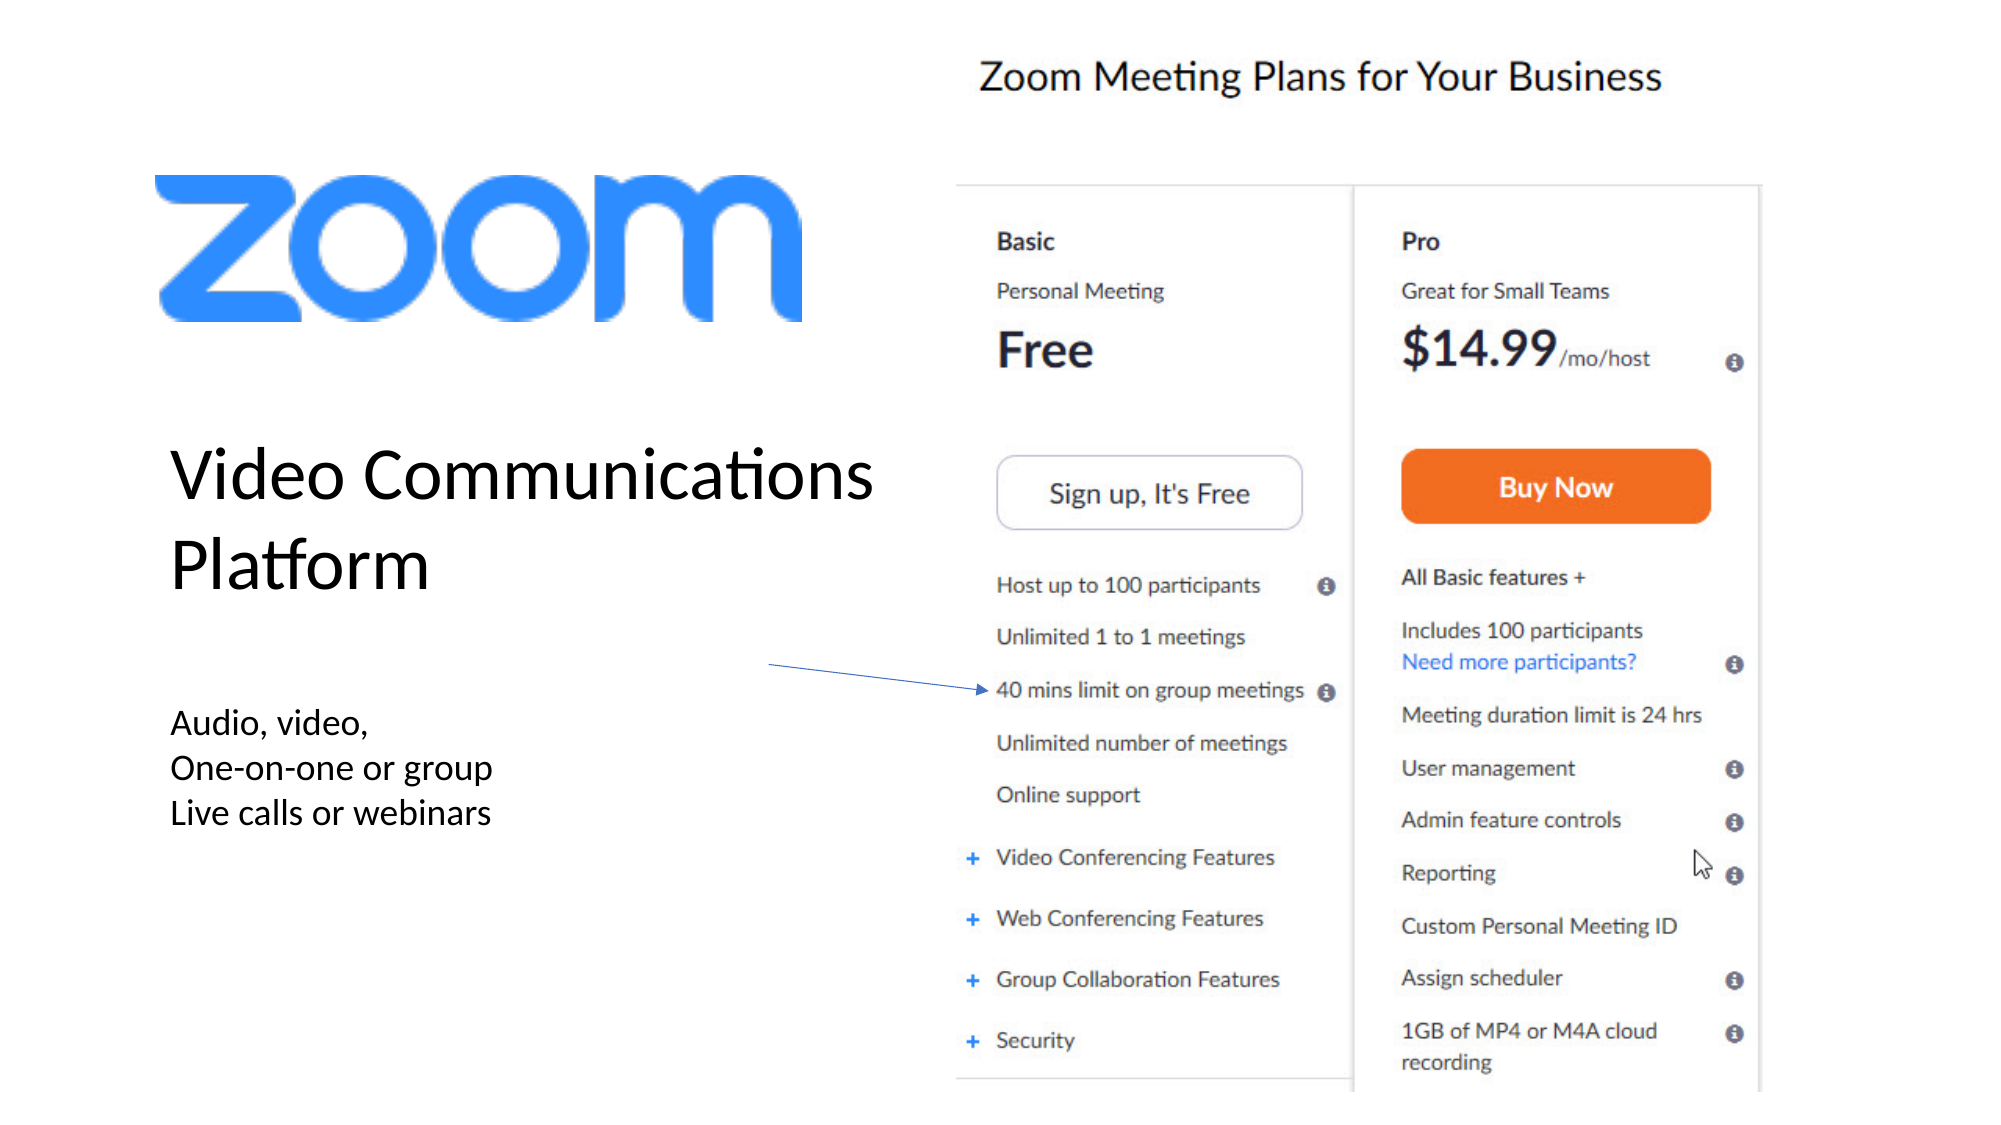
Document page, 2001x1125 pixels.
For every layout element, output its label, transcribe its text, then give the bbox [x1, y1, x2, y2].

text_box Video Communications Platform [155, 416, 911, 612]
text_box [768, 664, 989, 691]
picture [956, 33, 1763, 1092]
picture [155, 175, 802, 323]
text_box Audio, video, One-on-one or group Live calls or webinars [155, 691, 802, 841]
